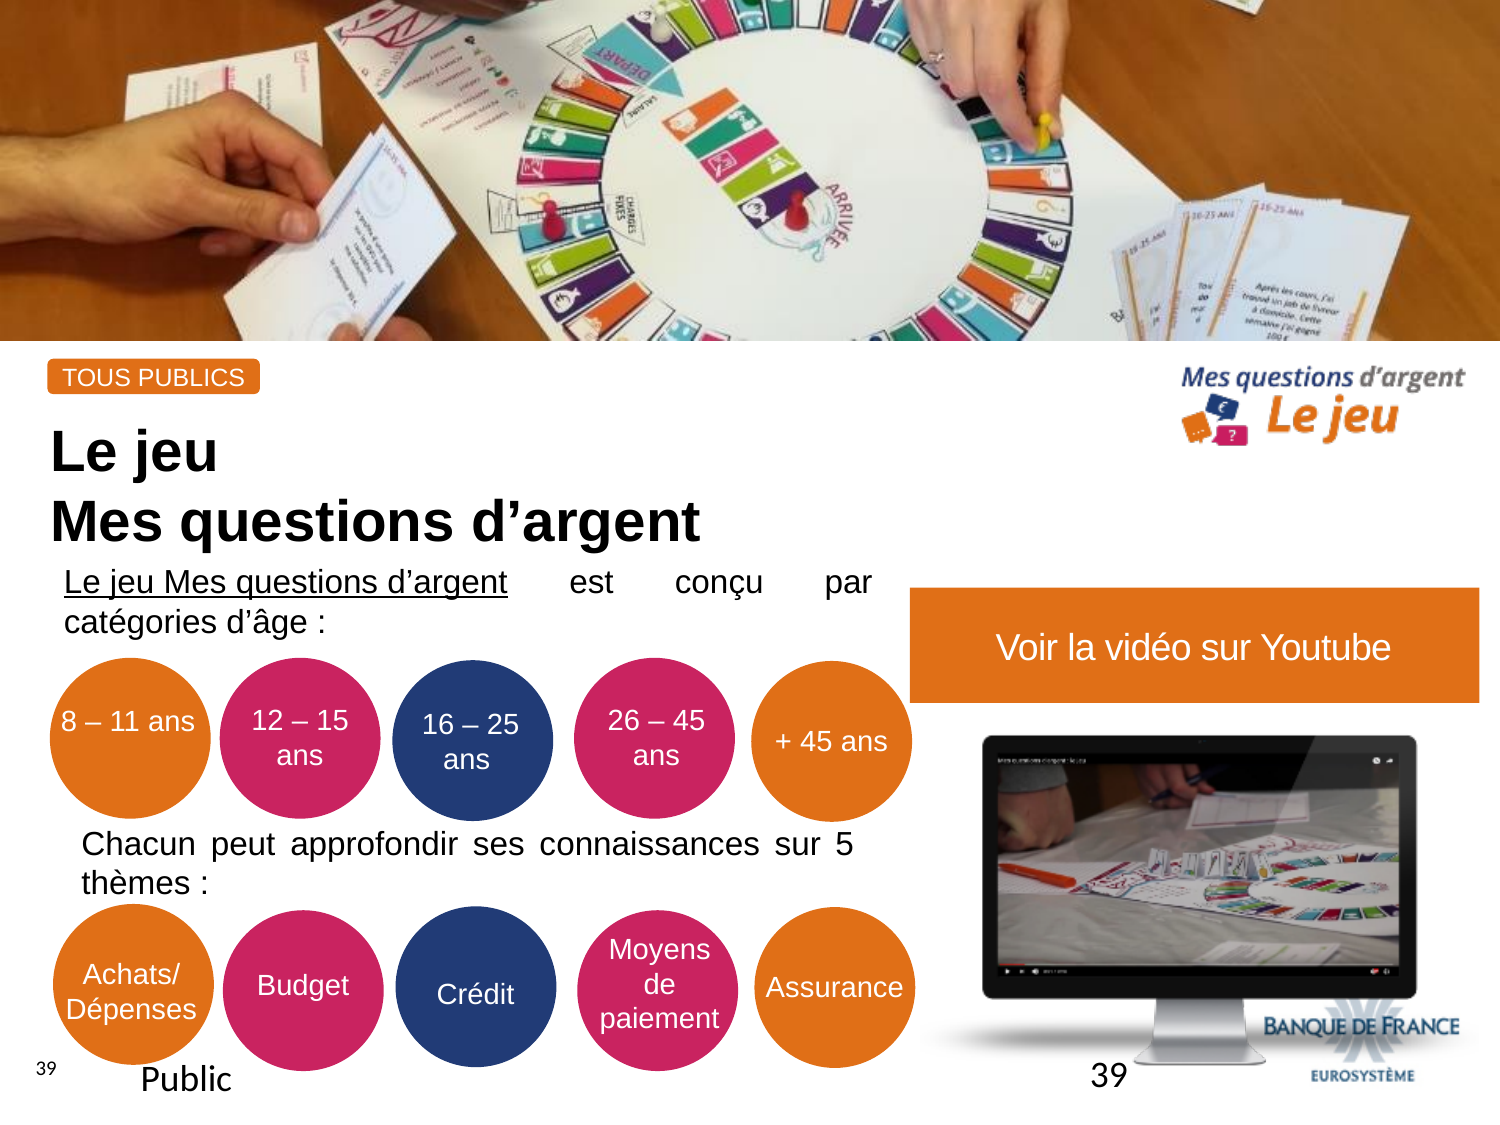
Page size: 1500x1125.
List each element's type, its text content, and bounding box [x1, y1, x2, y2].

text_box + 45 ans [736, 714, 920, 765]
text_box Chacun peut approfondir ses connaissances sur 5 thèmes : [66, 814, 870, 909]
text_box Le jeu Mes questions d’argent [35, 405, 733, 561]
text_box [228, 909, 379, 959]
text_box 8 – 11 ans [45, 695, 211, 746]
text_box [61, 656, 200, 695]
text_box 26 – 45 ans [574, 694, 739, 779]
text_box [404, 659, 542, 697]
text_box Assurance [739, 961, 920, 1011]
text_box Budget [220, 959, 386, 1009]
text_box Crédit [393, 967, 559, 1018]
picture [920, 678, 1479, 1125]
text_box [756, 1011, 913, 1069]
text_box [49, 727, 212, 820]
text_box [757, 906, 912, 961]
text_box Le jeu Mes questions d’argent est conçu par catégories d’âge : [49, 553, 888, 648]
text_box [613, 909, 702, 922]
text_box [586, 656, 723, 694]
text_box Moyens de paiement [577, 922, 743, 1043]
text_box [231, 656, 369, 694]
text_box [583, 779, 726, 820]
text_box [396, 905, 555, 967]
text_box [223, 1009, 383, 1073]
text_box 12 – 15 ans [217, 694, 383, 779]
text_box [229, 779, 371, 820]
text_box Voir la vidéo sur Youtube [909, 615, 1479, 675]
picture [0, 0, 1500, 488]
text_box [753, 765, 910, 823]
text_box TOUS PUBLICS [35, 353, 272, 399]
text_box 16 – 25 ans [388, 697, 554, 783]
text_box [61, 902, 206, 947]
text_box [403, 783, 543, 823]
text_box [754, 659, 909, 714]
text_box [68, 1033, 199, 1066]
text_box [595, 1043, 721, 1073]
text_box [400, 1018, 552, 1069]
text_box [909, 587, 1480, 704]
text_box Achats/ Dépenses [49, 947, 214, 1033]
